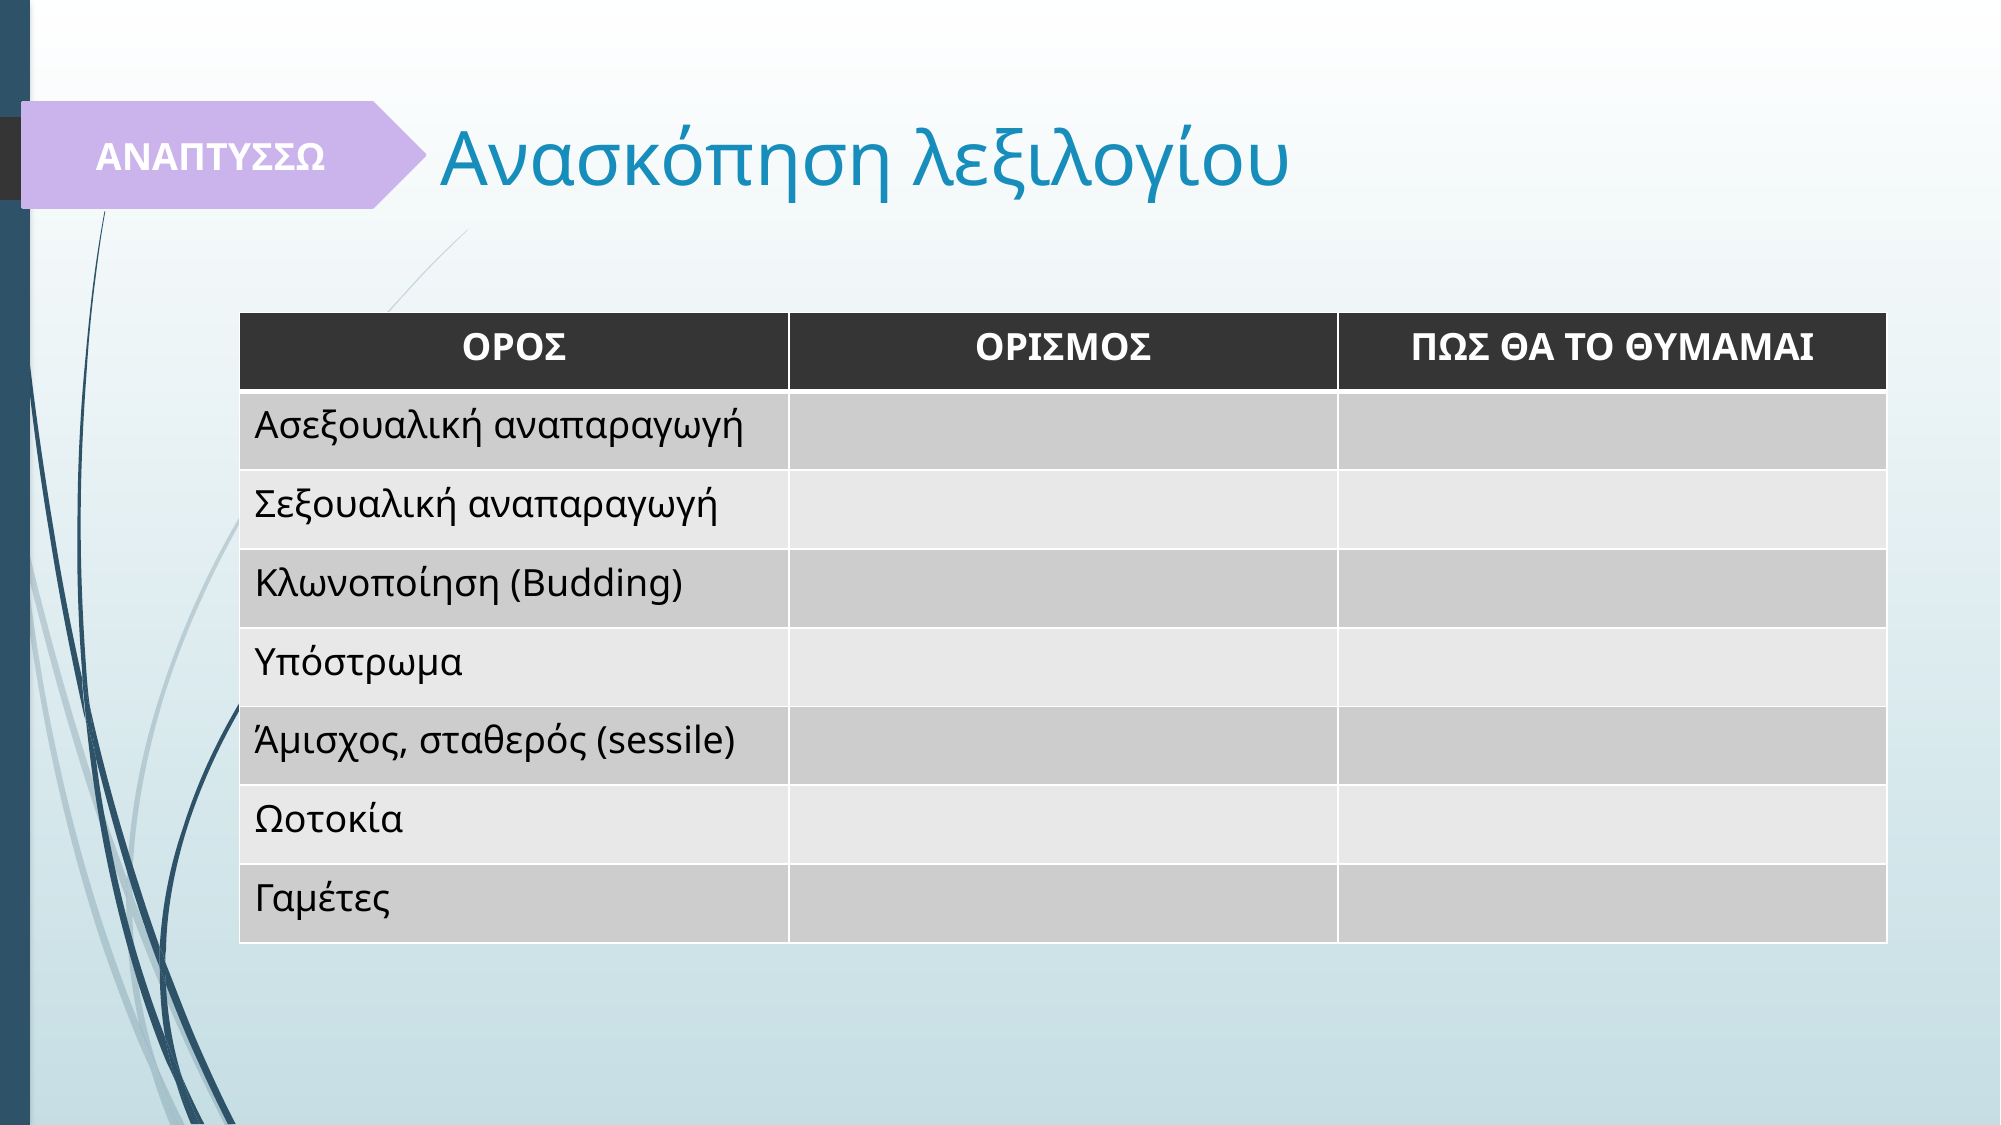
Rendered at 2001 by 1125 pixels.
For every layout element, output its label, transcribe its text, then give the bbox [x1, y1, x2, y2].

table_cell Άμισχος, σταθερός (sessile) [240, 707, 788, 784]
table_cell [1339, 471, 1886, 548]
table_cell [790, 707, 1337, 784]
table_cell Ωοτοκία [240, 786, 788, 863]
table_cell [1339, 786, 1886, 863]
table_cell [1339, 629, 1886, 706]
table_header ΟΡΟΣ [240, 313, 788, 389]
table_header ΟΡΙΣΜΟΣ [790, 313, 1337, 389]
table_header ΠΩΣ ΘΑ ΤΟ ΘΥΜΑΜΑΙ [1339, 313, 1886, 389]
table_cell [790, 471, 1337, 548]
table_cell [790, 394, 1337, 469]
table_cell [790, 786, 1337, 863]
text_box ΑΝΑΠΤΥΣΣΩ [21, 101, 427, 209]
table_cell [790, 550, 1337, 627]
table_cell [1339, 865, 1886, 942]
table_cell [1339, 550, 1886, 627]
table_cell [1339, 707, 1886, 784]
table_cell Σεξουαλική αναπαραγωγή [240, 471, 788, 548]
table_cell Κλωνοποίηση (Budding) [240, 550, 788, 627]
table_cell [790, 629, 1337, 706]
table_cell Υπόστρωμα [240, 629, 788, 706]
title Ανασκόπηση λεξιλογίου [425, 102, 1888, 253]
table_cell [790, 865, 1337, 942]
table_cell [1339, 394, 1886, 469]
table_cell Ασεξουαλική αναπαραγωγή [240, 394, 788, 469]
table_cell Γαμέτες [240, 865, 788, 942]
